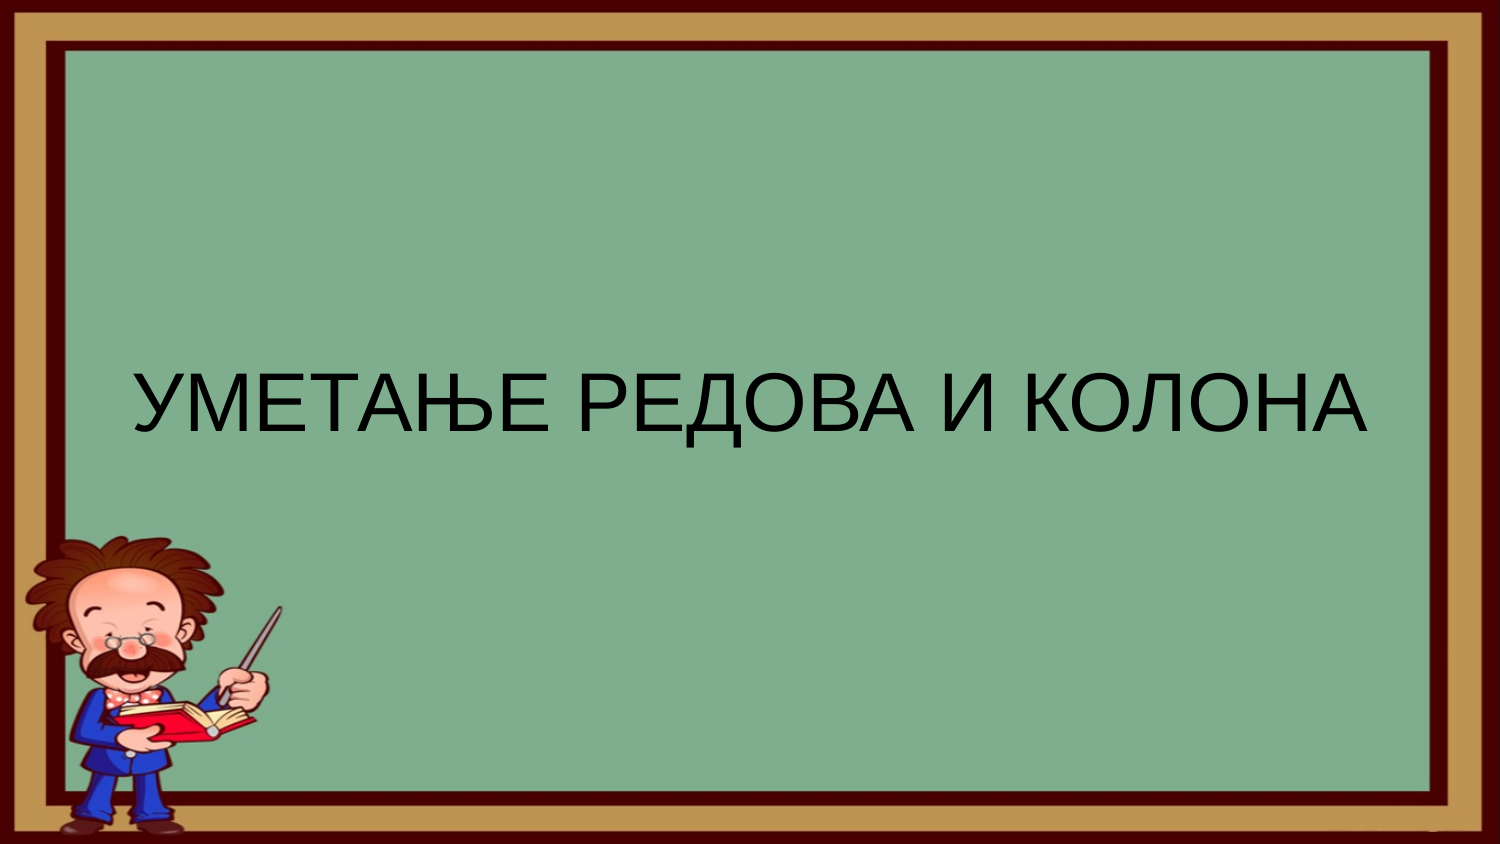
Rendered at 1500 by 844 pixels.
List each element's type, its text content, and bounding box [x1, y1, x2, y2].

title УМЕТАЊЕ РЕДОВА И КОЛОНА [75, 327, 1425, 468]
picture [0, 0, 1500, 844]
